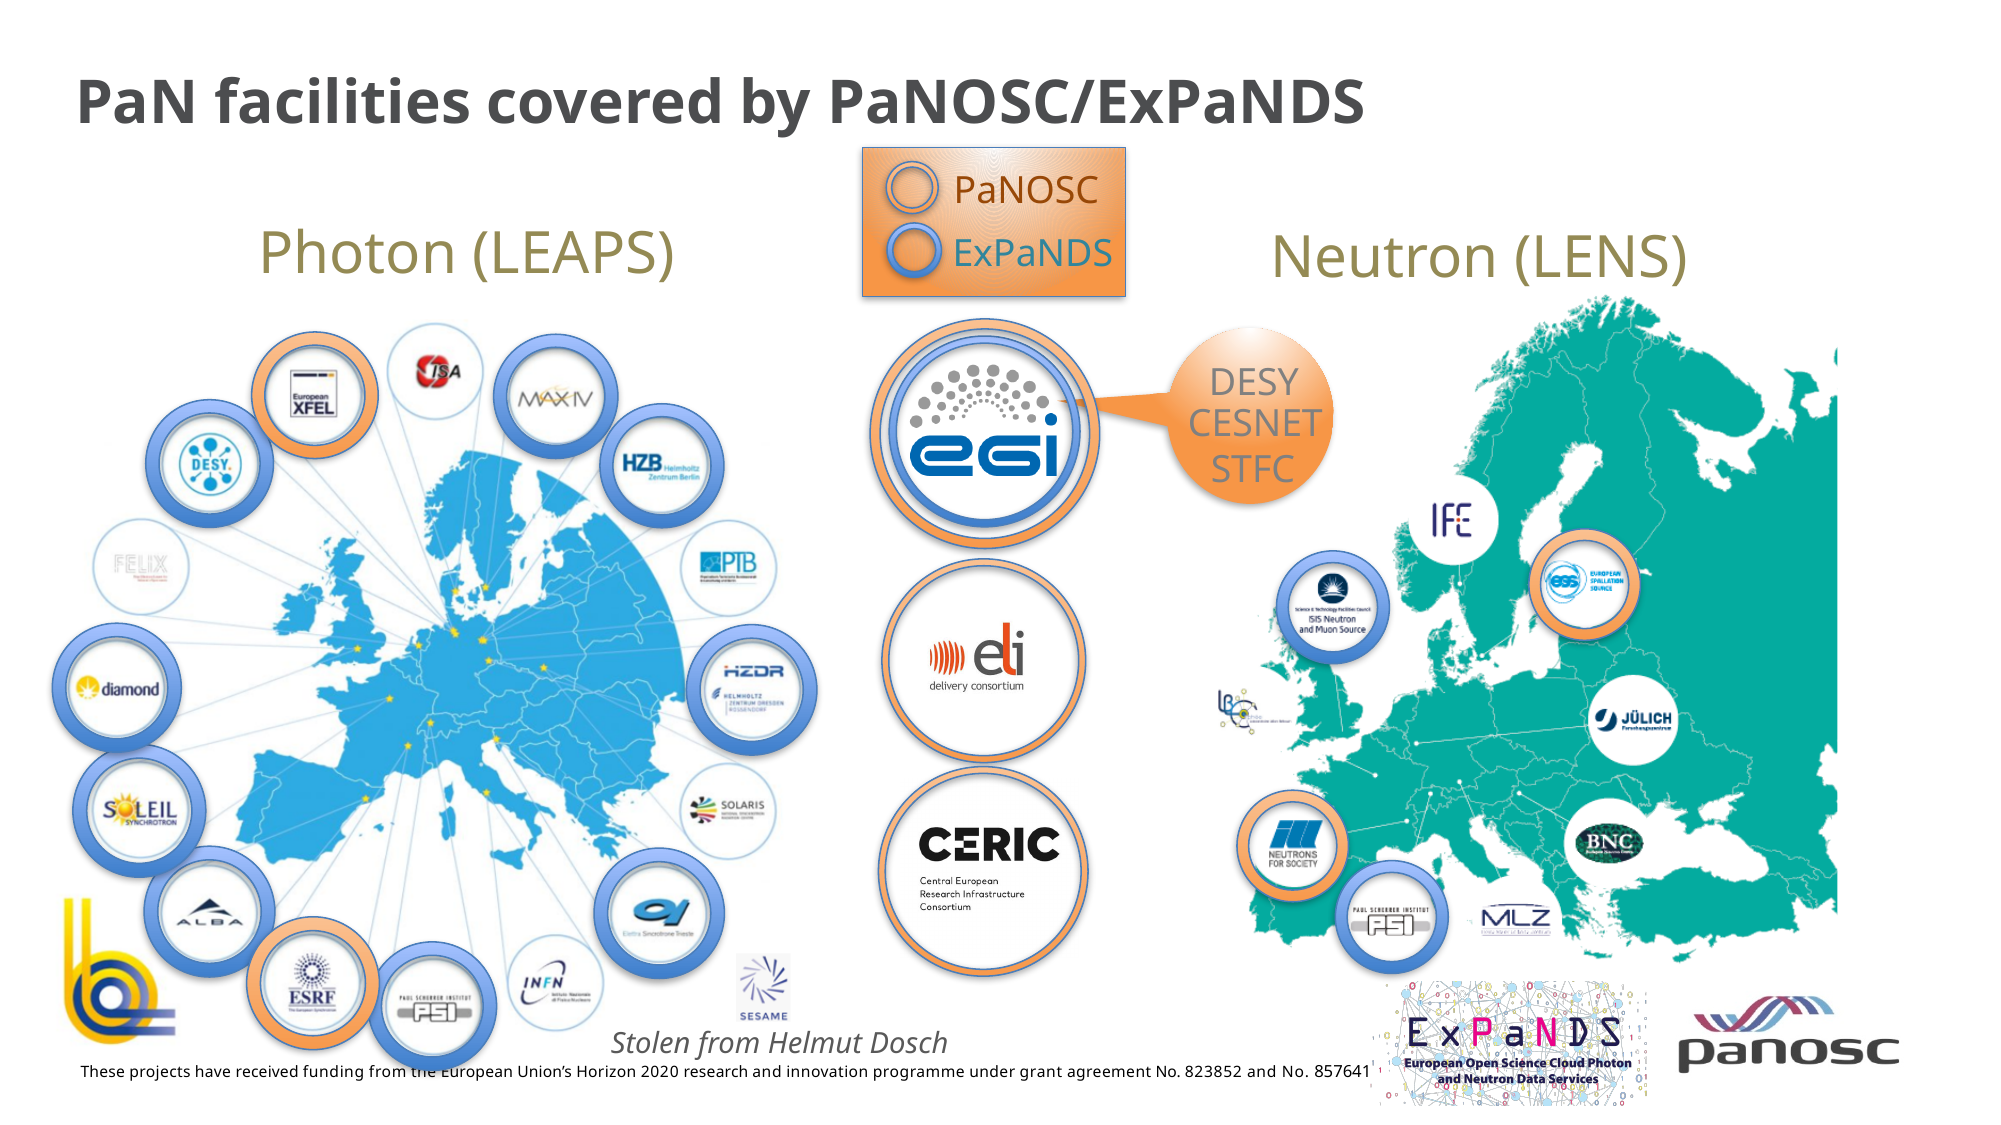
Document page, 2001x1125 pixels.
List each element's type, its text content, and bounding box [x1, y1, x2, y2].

text_box Photon (LEAPS) [243, 208, 690, 293]
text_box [862, 147, 1126, 297]
title PaN facilities covered by PaNOSC/ExPaNDS [75, 62, 1898, 136]
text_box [246, 331, 1641, 1050]
text_box Neutron (LENS) [1256, 211, 1704, 273]
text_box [52, 334, 1449, 1071]
text_box [933, 318, 1036, 330]
picture [0, 275, 1998, 1125]
